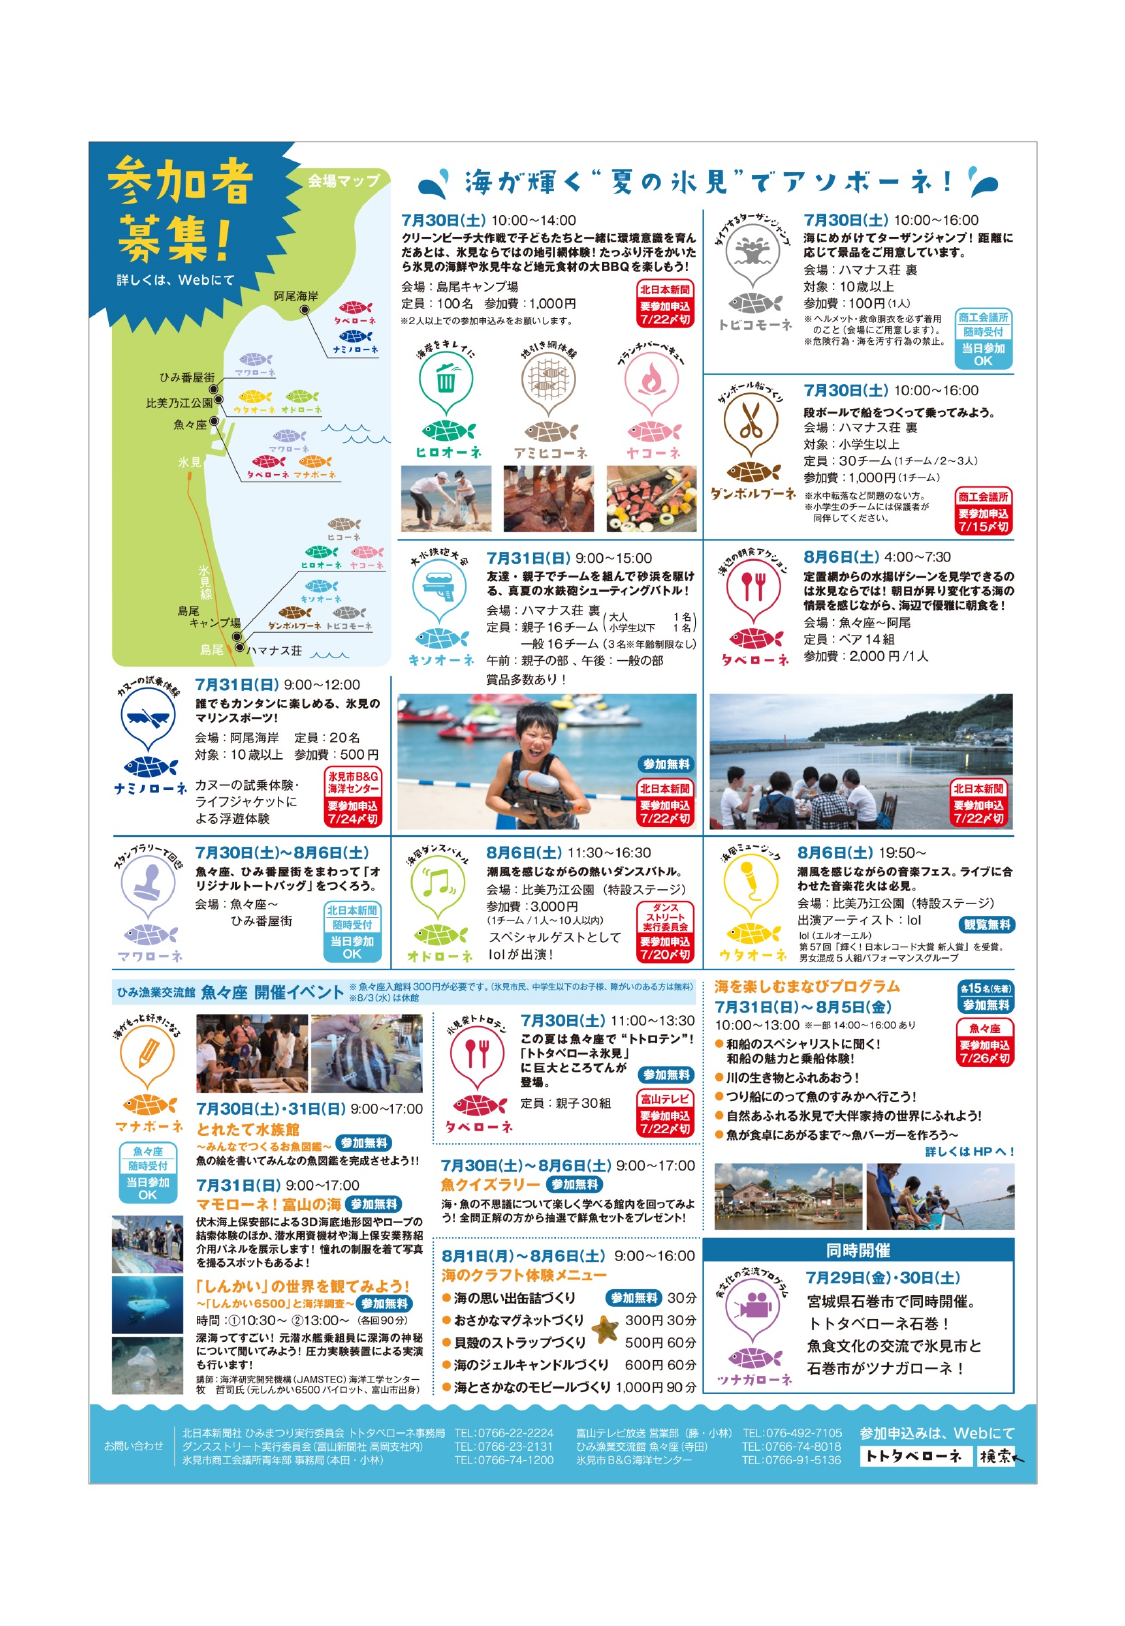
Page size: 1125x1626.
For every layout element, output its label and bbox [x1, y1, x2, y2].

picture [30, 84, 1095, 1541]
